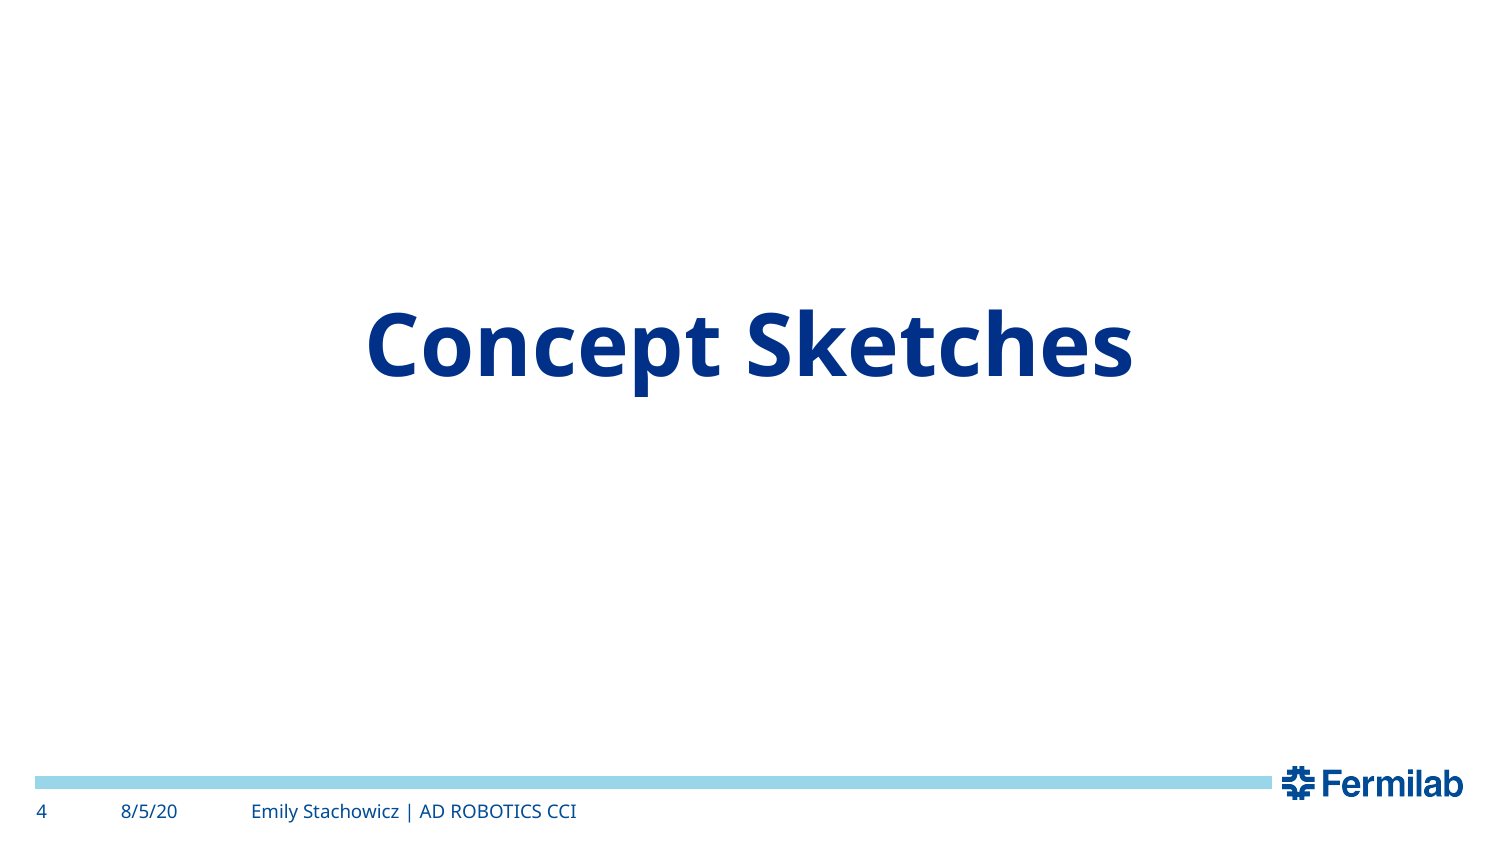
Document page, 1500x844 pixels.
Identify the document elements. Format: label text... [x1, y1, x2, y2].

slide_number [120, 800, 232, 830]
picture [1282, 766, 1463, 800]
text_box Concept Sketches [231, 273, 1269, 526]
slide_number ‹#› [36, 800, 105, 830]
footer Emily Stachowicz | AD ROBOTICS CCI [251, 800, 1279, 831]
